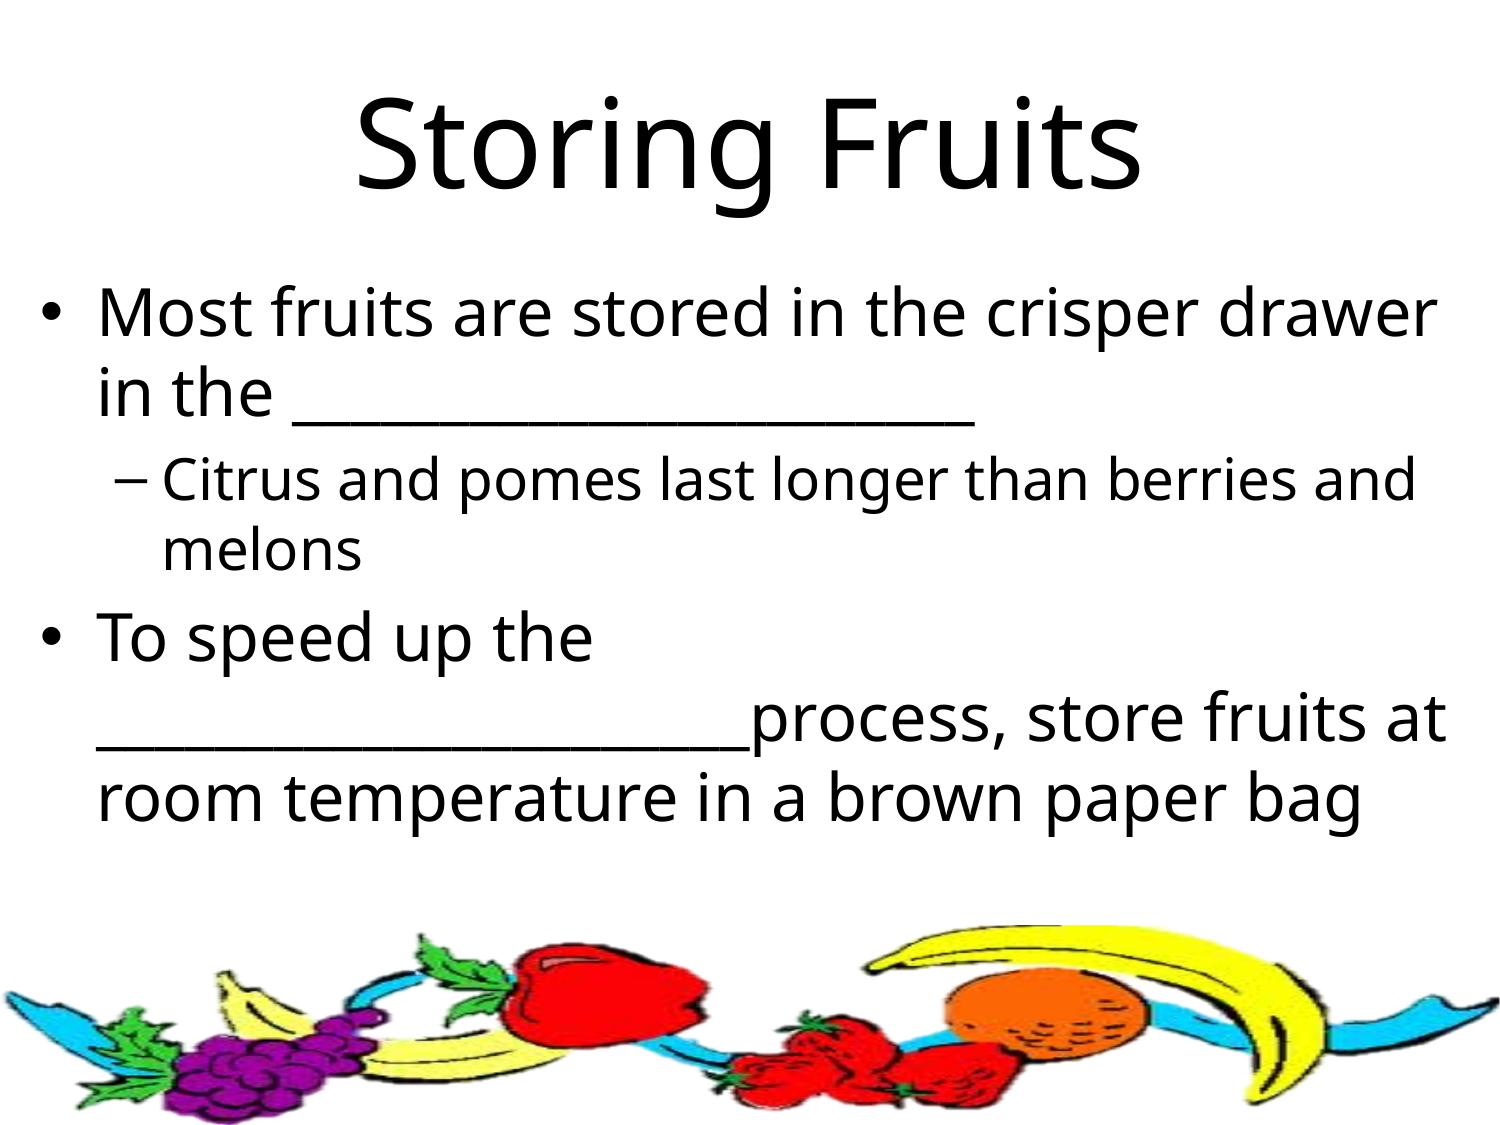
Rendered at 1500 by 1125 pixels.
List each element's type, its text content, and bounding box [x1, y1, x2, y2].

title Storing Fruits [75, 45, 1425, 233]
list Most fruits are stored in the crisper drawer in the _______________________ Citrus and pomes last longer than berries and melons To speed up the ______________________process, store fruits at room temperature in a brown paper bag [24, 262, 1475, 925]
picture [0, 274, 1499, 1125]
